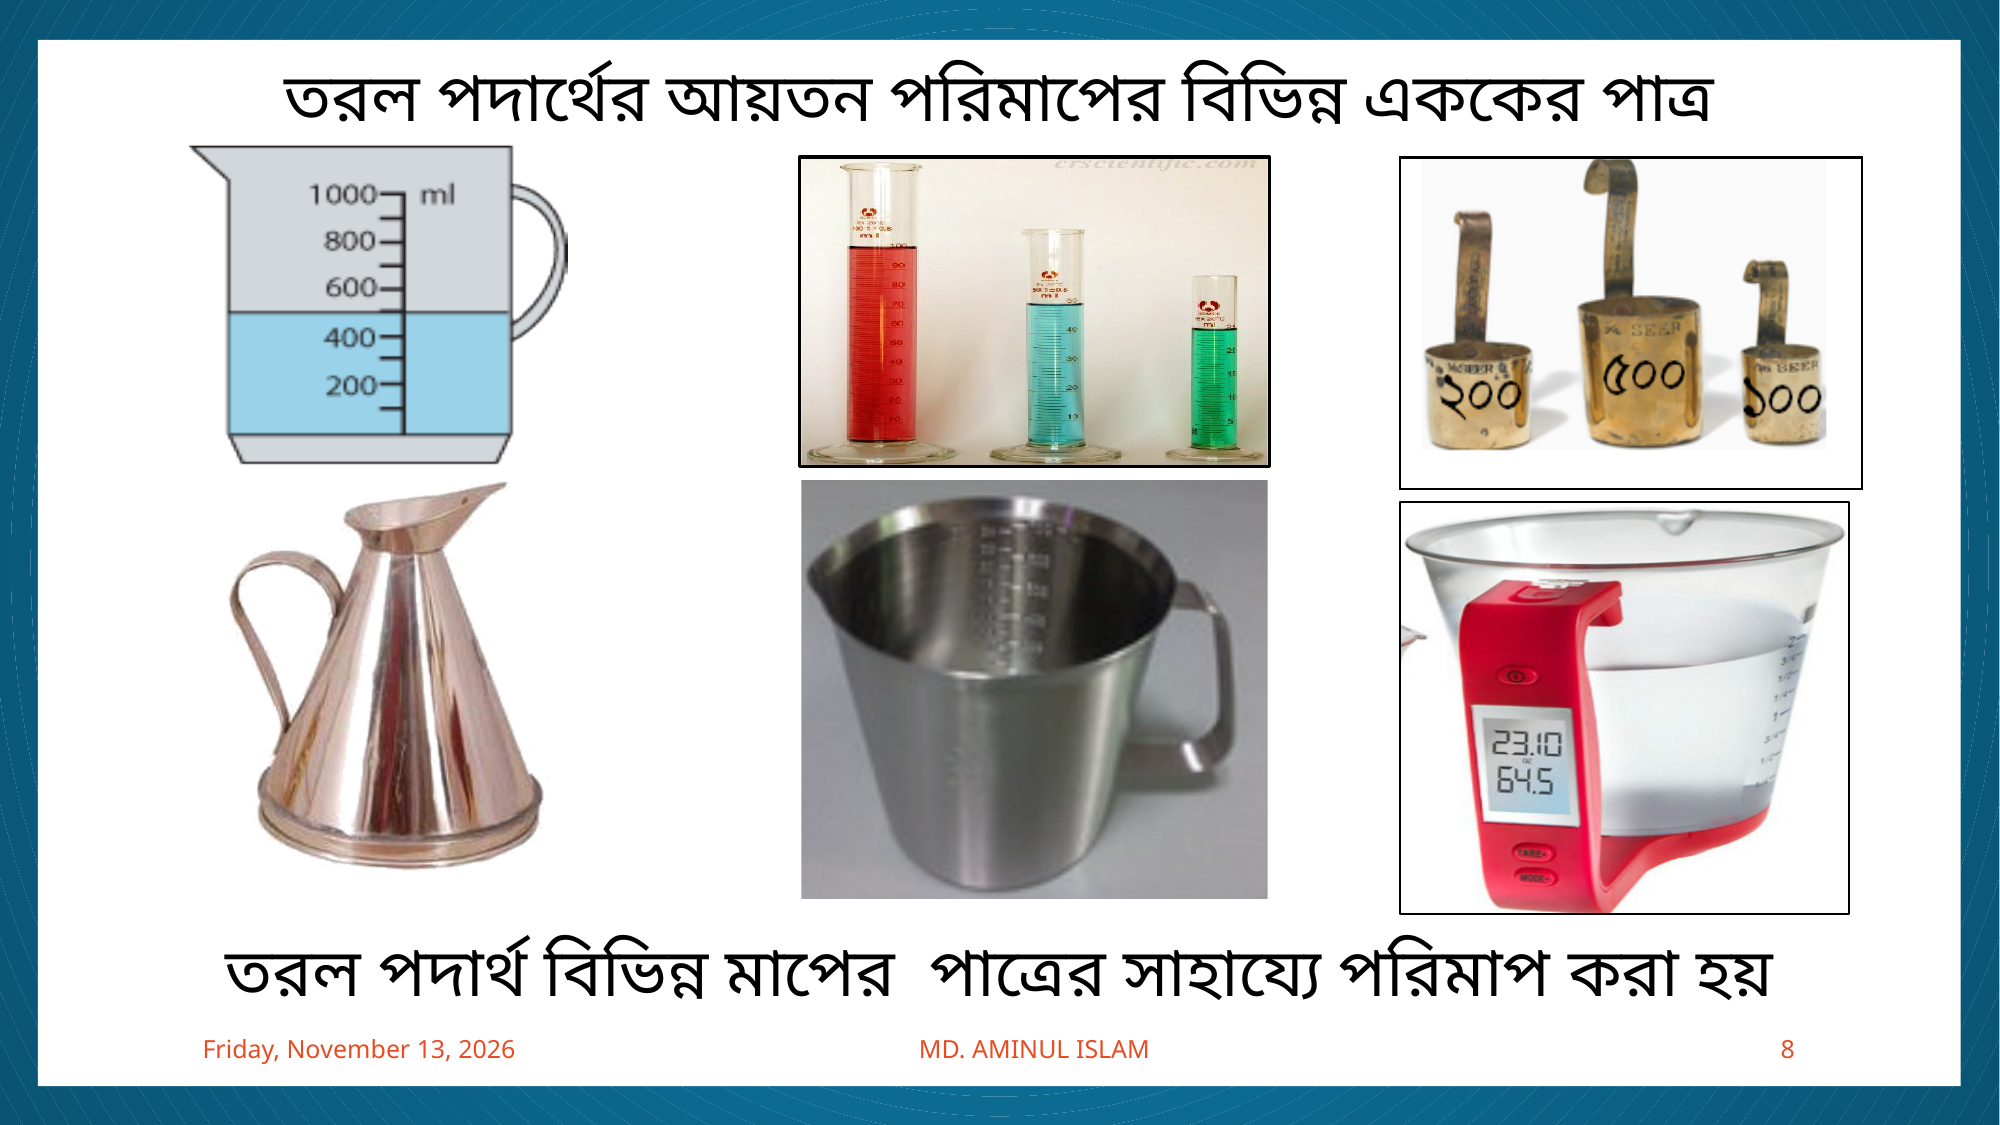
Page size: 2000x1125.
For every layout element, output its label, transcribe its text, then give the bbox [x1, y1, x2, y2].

picture [189, 110, 576, 885]
picture [1400, 158, 1862, 489]
text_box তরল পদার্থের আয়তন পরিমাপের বিভিন্ন এককের পাত্র [93, 47, 1906, 142]
picture [800, 158, 1269, 466]
picture [800, 479, 1269, 900]
slide_number 8 [1530, 1020, 1810, 1081]
text_box তরল পদার্থ বিভিন্ন মাপের পাত্রের সাহায্যে পরিমাপ করা হয় [93, 922, 1906, 1017]
footer MD. AMINUL ISLAM [647, 1020, 1422, 1081]
picture [1400, 502, 1849, 914]
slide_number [187, 1020, 570, 1081]
